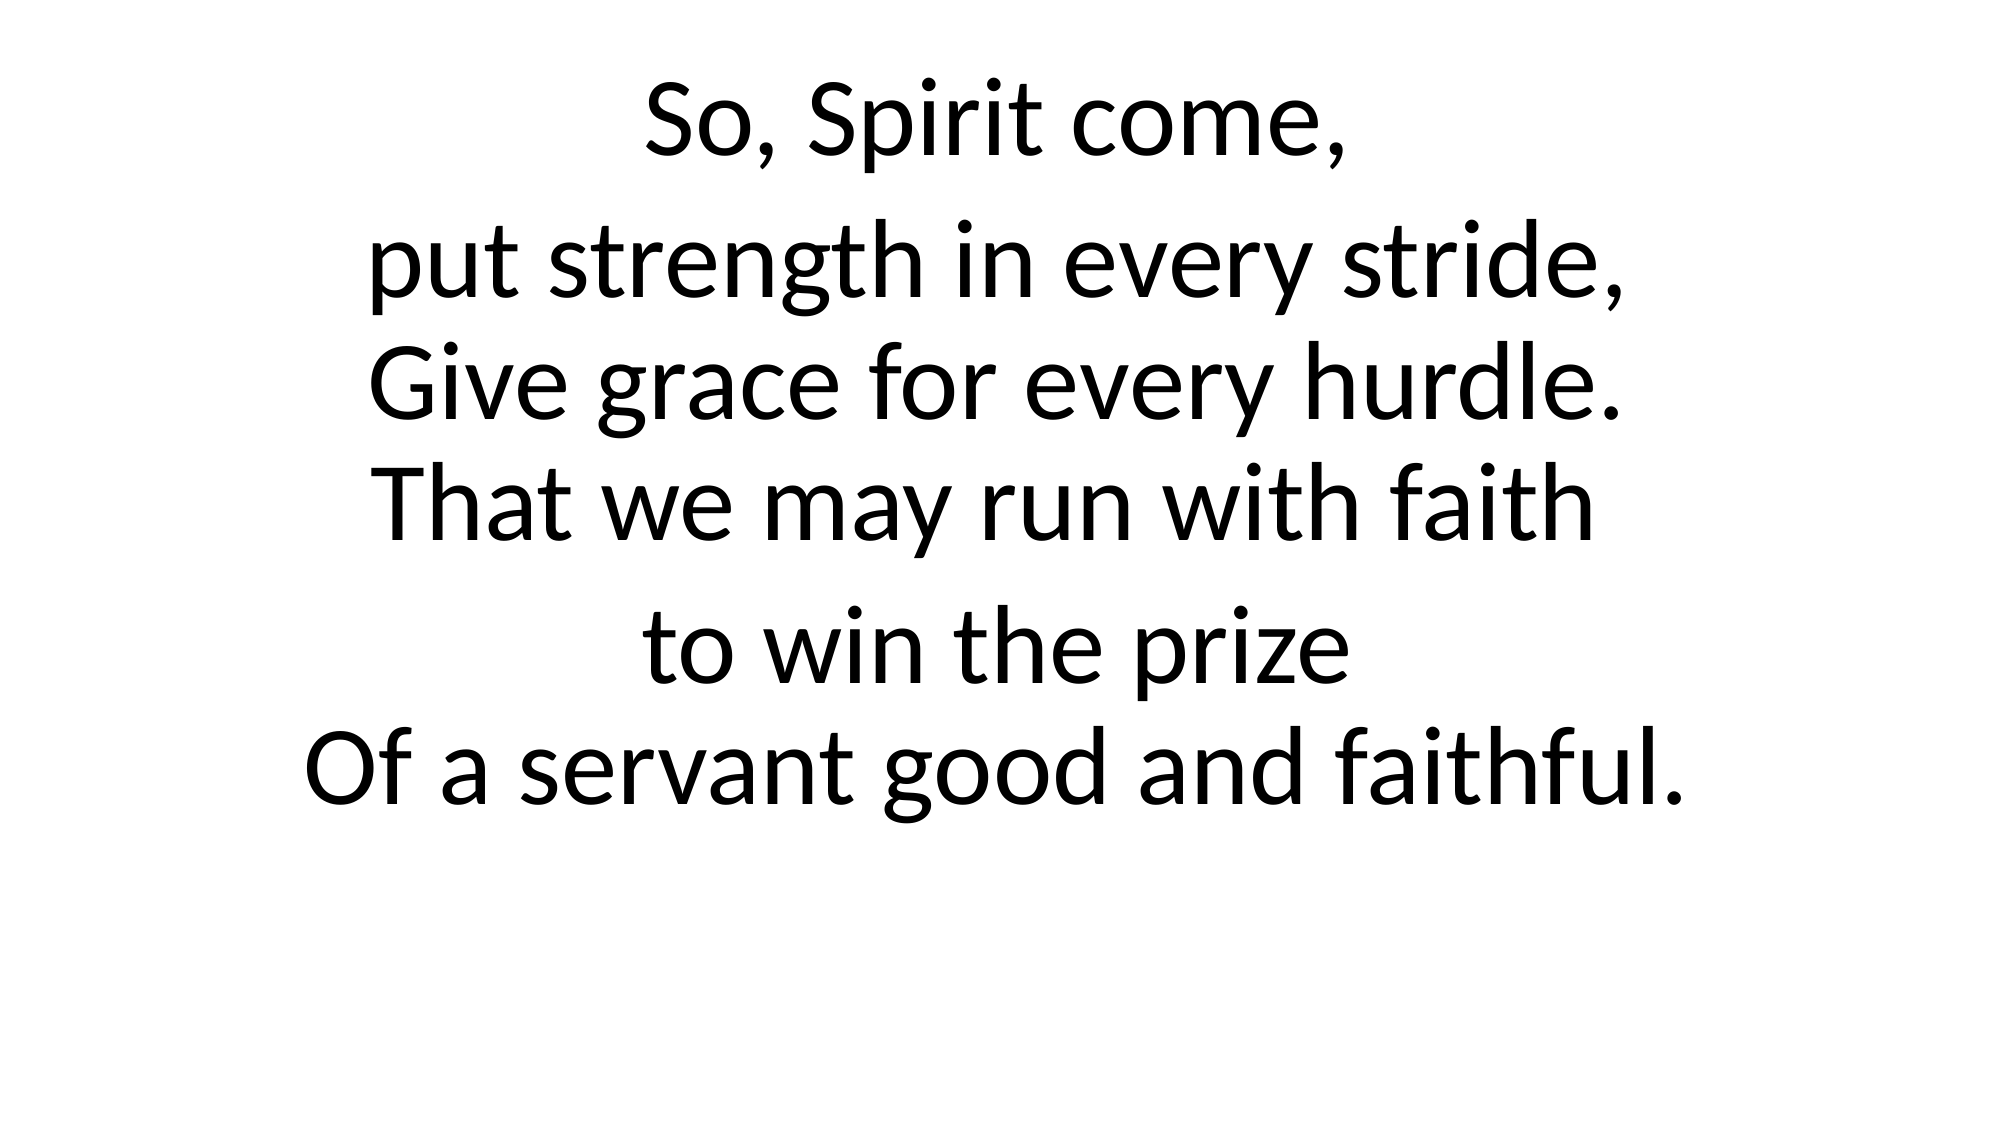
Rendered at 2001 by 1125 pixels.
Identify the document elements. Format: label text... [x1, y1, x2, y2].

subtitle So, Spirit come, put strength in every stride, Give grace for every hurdle. That we may run with faith to win the prize Of a servant good and faithful. [98, 50, 1897, 1075]
